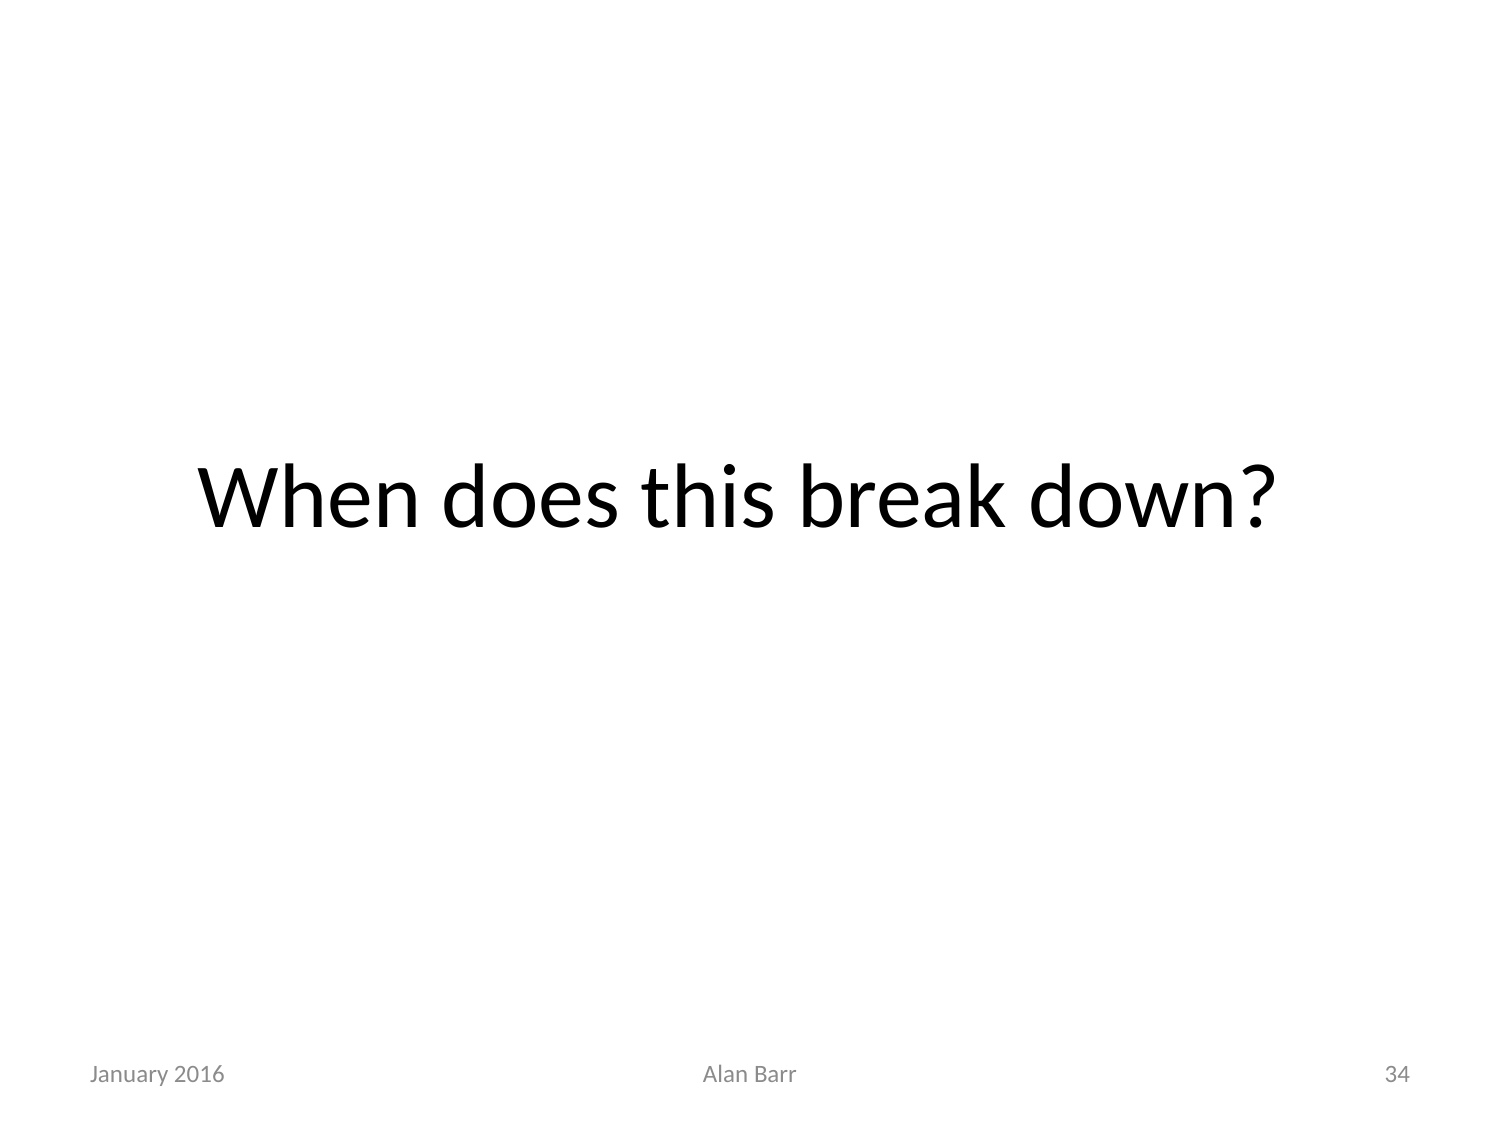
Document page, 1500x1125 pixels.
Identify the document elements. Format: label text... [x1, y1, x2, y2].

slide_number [75, 1042, 425, 1103]
footer Alan Barr [512, 1042, 988, 1103]
slide_number 34 [1074, 1042, 1425, 1103]
title When does this break down? [64, 397, 1415, 585]
